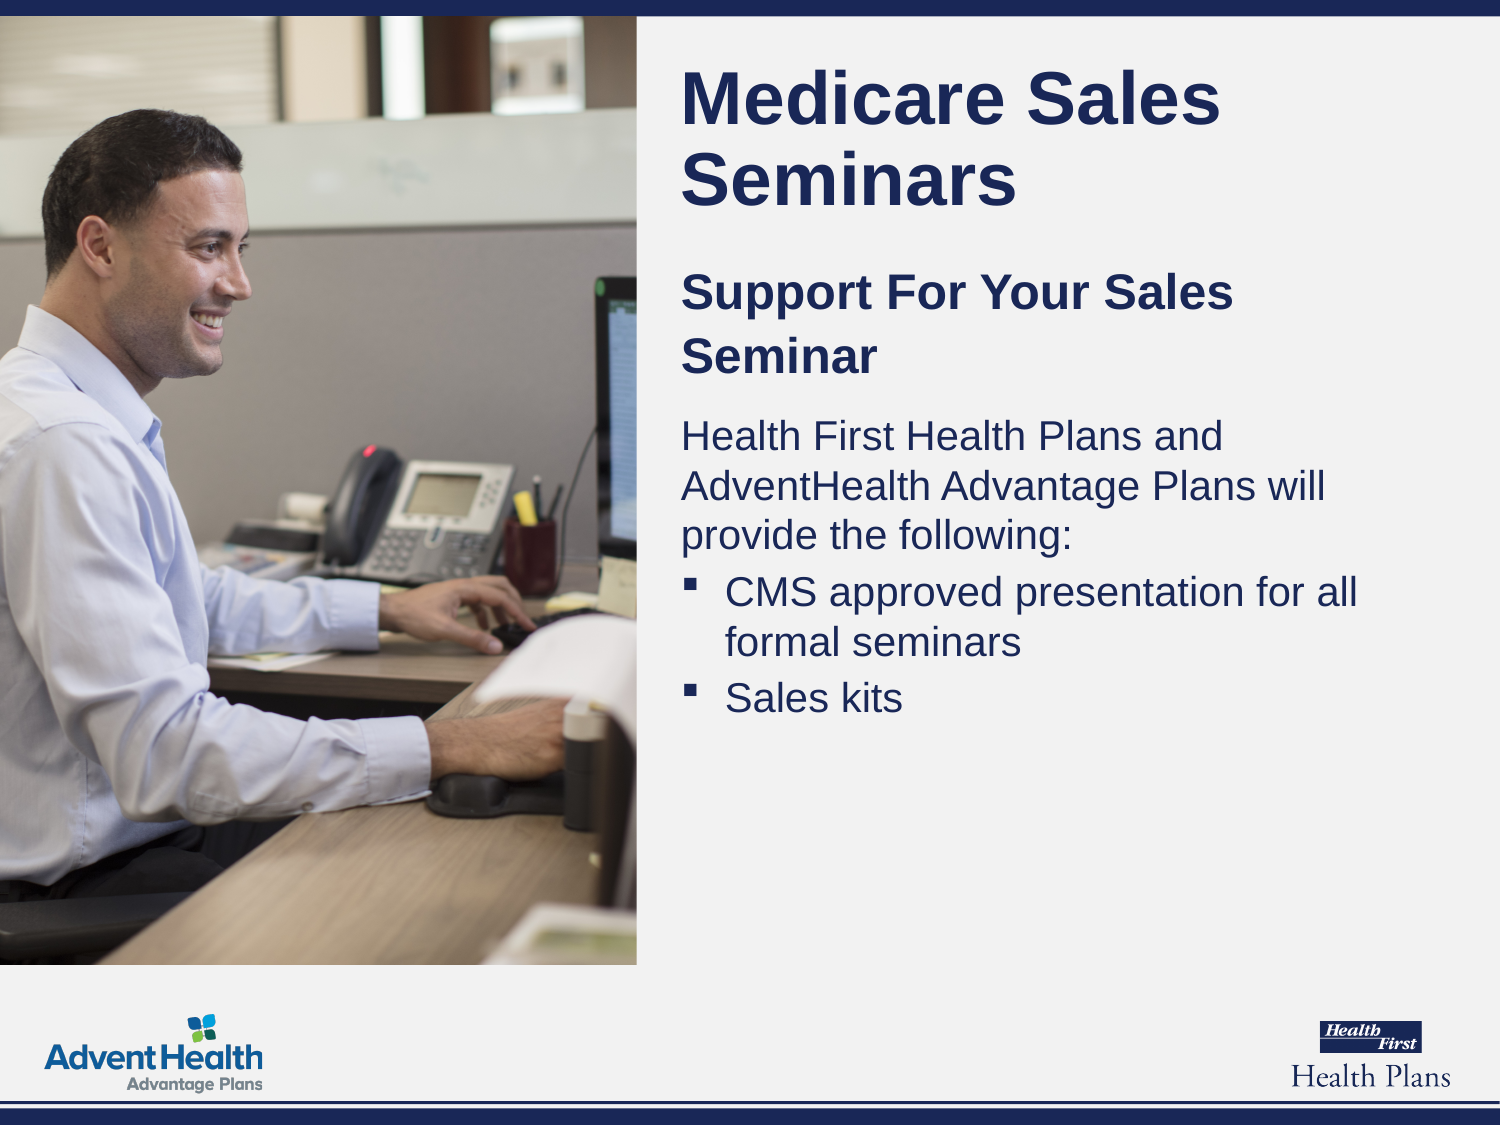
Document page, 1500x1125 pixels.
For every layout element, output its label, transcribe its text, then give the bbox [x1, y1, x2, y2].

picture [0, 16, 637, 965]
text_box Support For Your Sales Seminar Health First Health Plans and AdventHealth Advantage Plans will provide the following: CMS approved presentation for all formal seminars Sales kits [680, 254, 1440, 776]
picture [43, 1014, 263, 1094]
picture [1291, 1021, 1450, 1087]
title Medicare Sales Seminars [680, 60, 1440, 153]
